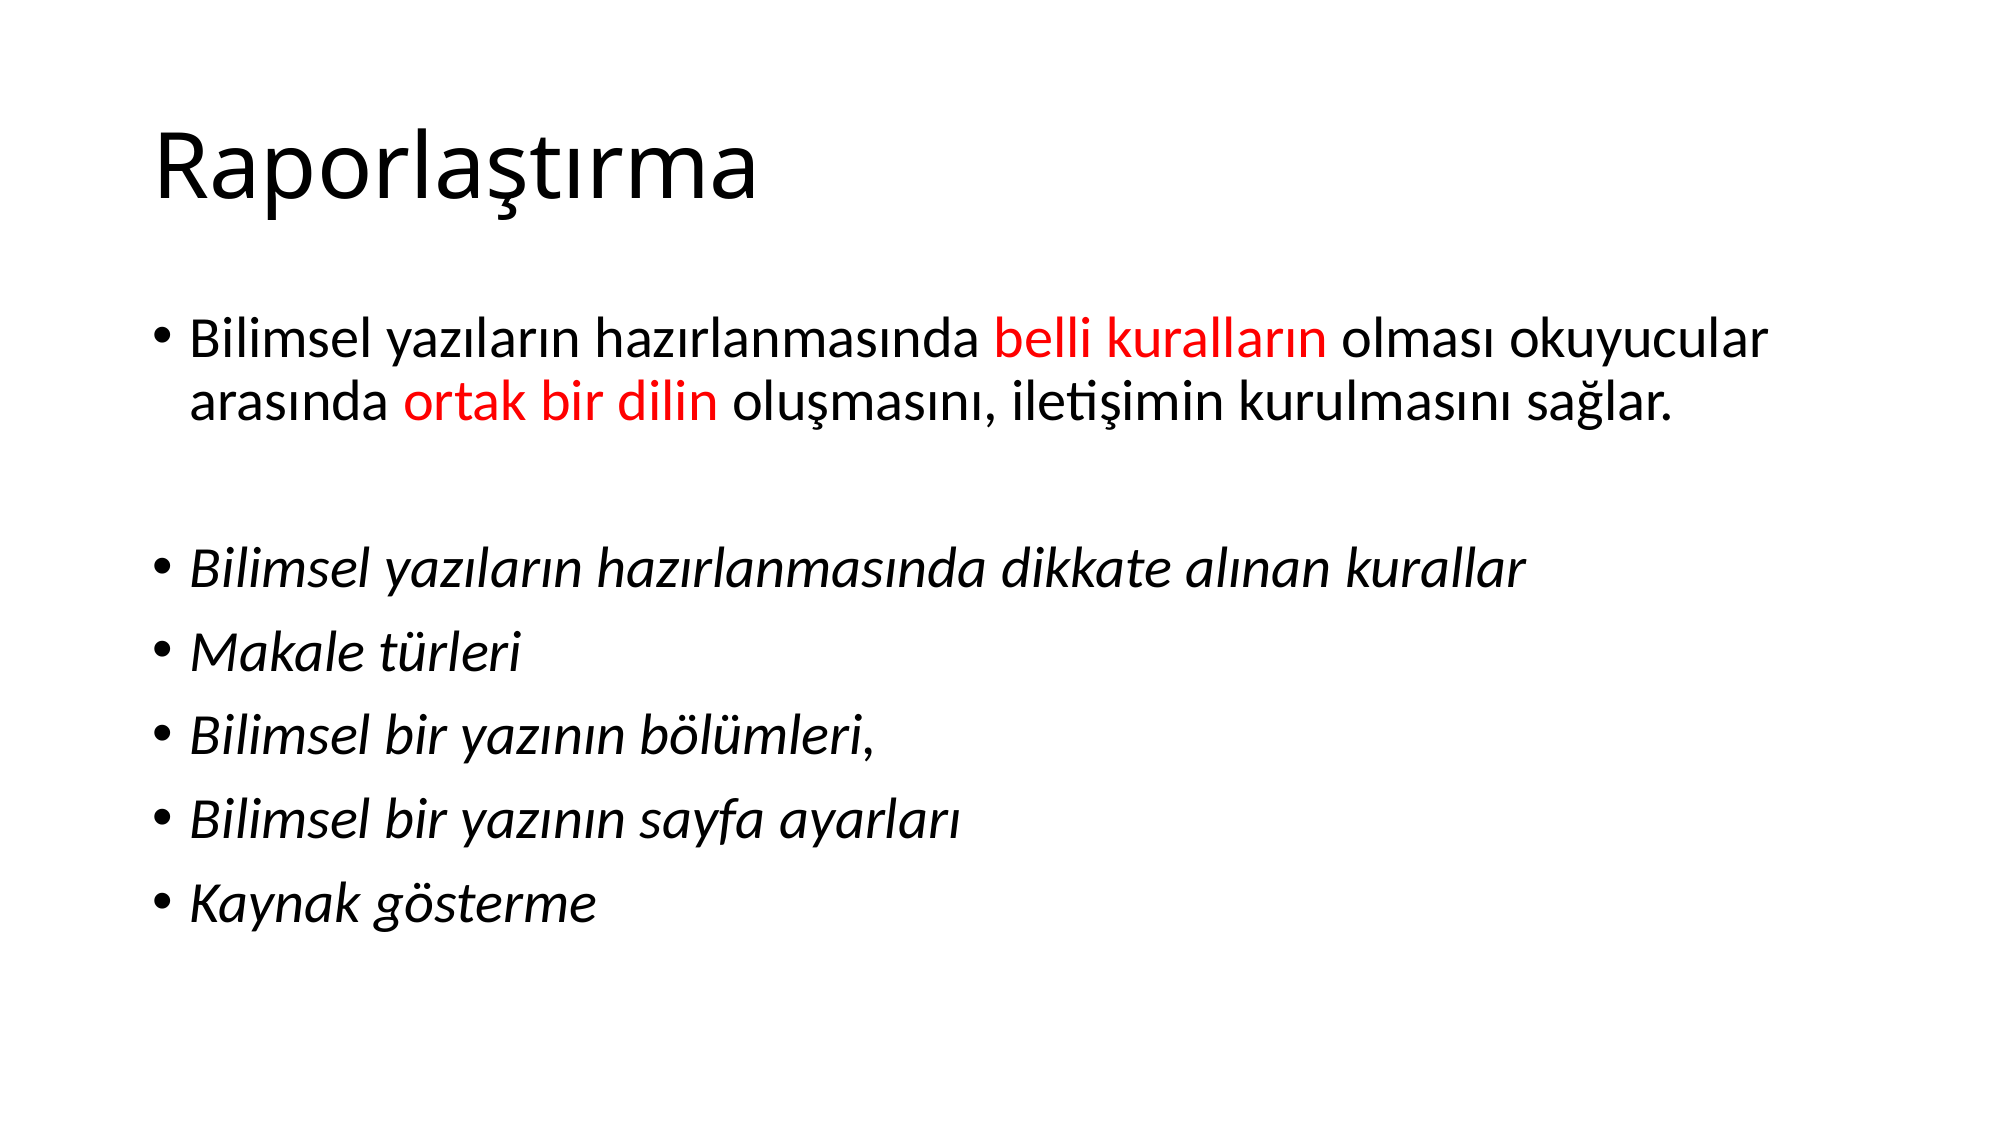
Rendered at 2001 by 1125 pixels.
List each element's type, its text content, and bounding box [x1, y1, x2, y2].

title Raporlaştırma [137, 59, 1863, 278]
list Bilimsel yazıların hazırlanmasında belli kuralların olması okuyucular arasında ortak bir dilin oluşmasını, iletişimin kurulmasını sağlar. Bilimsel yazıların hazırlanmasında dikkate alınan kurallar Makale türleri Bilimsel bir yazının bölümleri, Bilimsel bir yazının sayfa ayarları Kaynak gösterme [137, 299, 1863, 1014]
